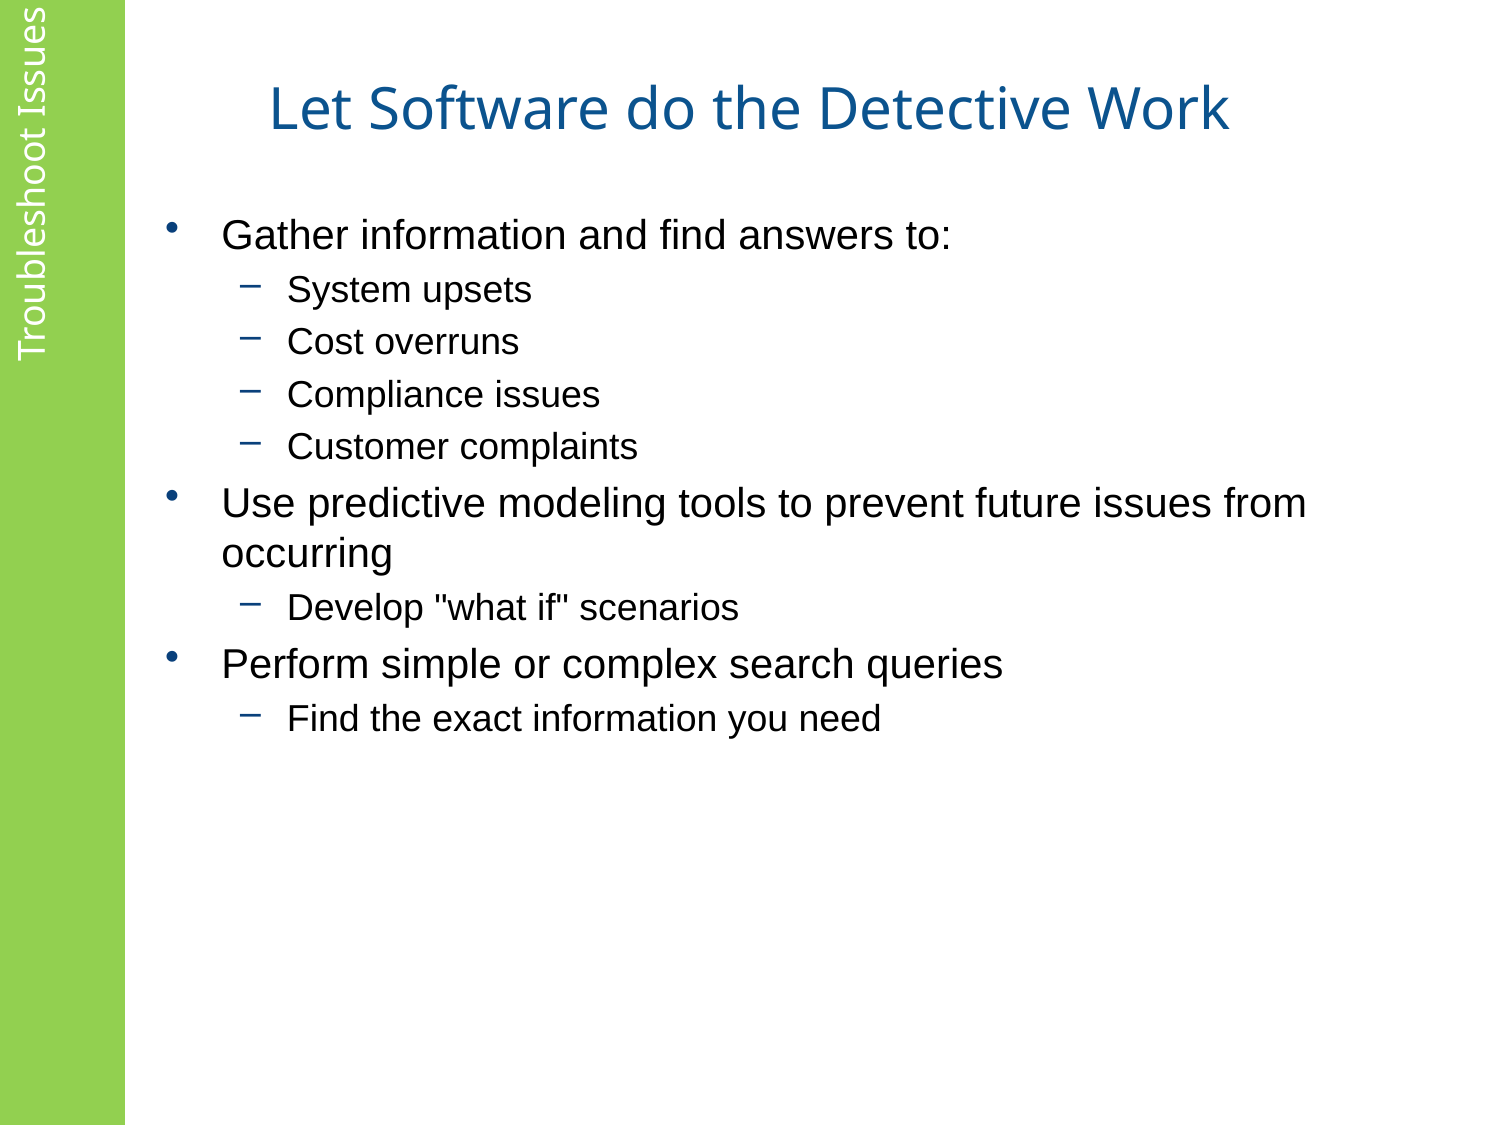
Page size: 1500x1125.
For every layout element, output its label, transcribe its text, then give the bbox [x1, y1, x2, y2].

list Gather information and find answers to: System upsets Cost overruns Compliance issues Customer complaints Use predictive modeling tools to prevent future issues from occurring Develop "what if" scenarios Perform simple or complex search queries Find the exact information you need [149, 199, 1451, 963]
title Let Software do the Detective Work [24, 24, 1476, 188]
